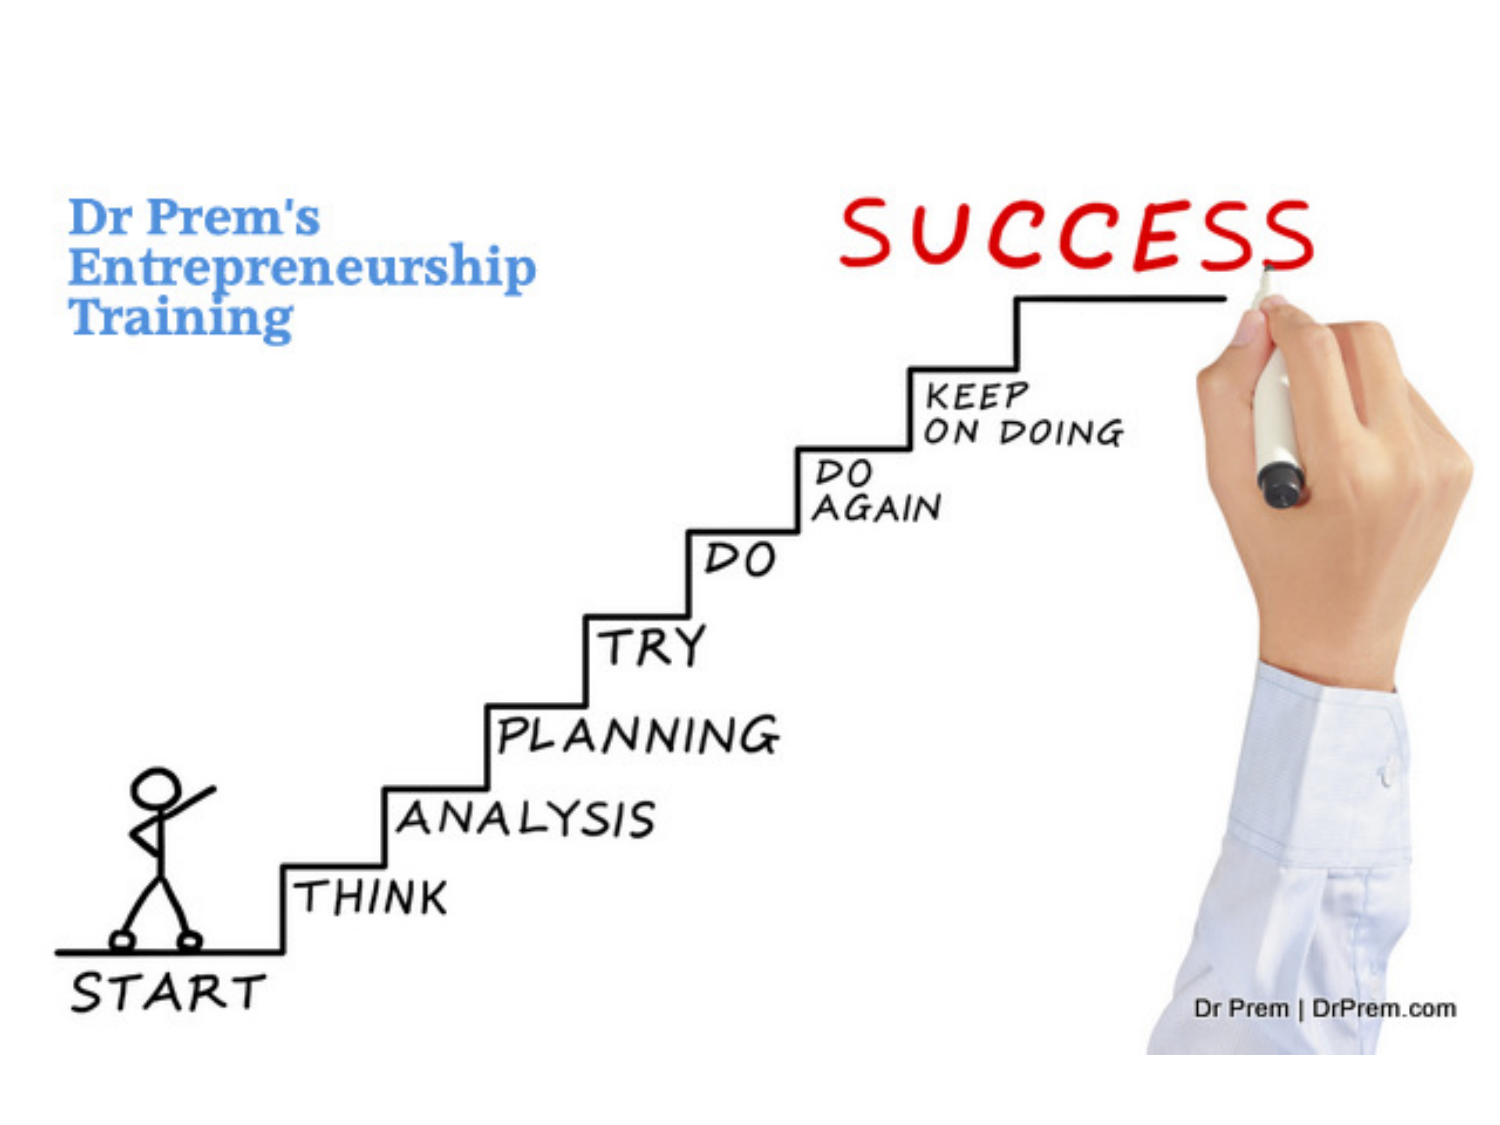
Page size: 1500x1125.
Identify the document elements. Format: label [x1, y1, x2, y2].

picture [0, 54, 1497, 1055]
